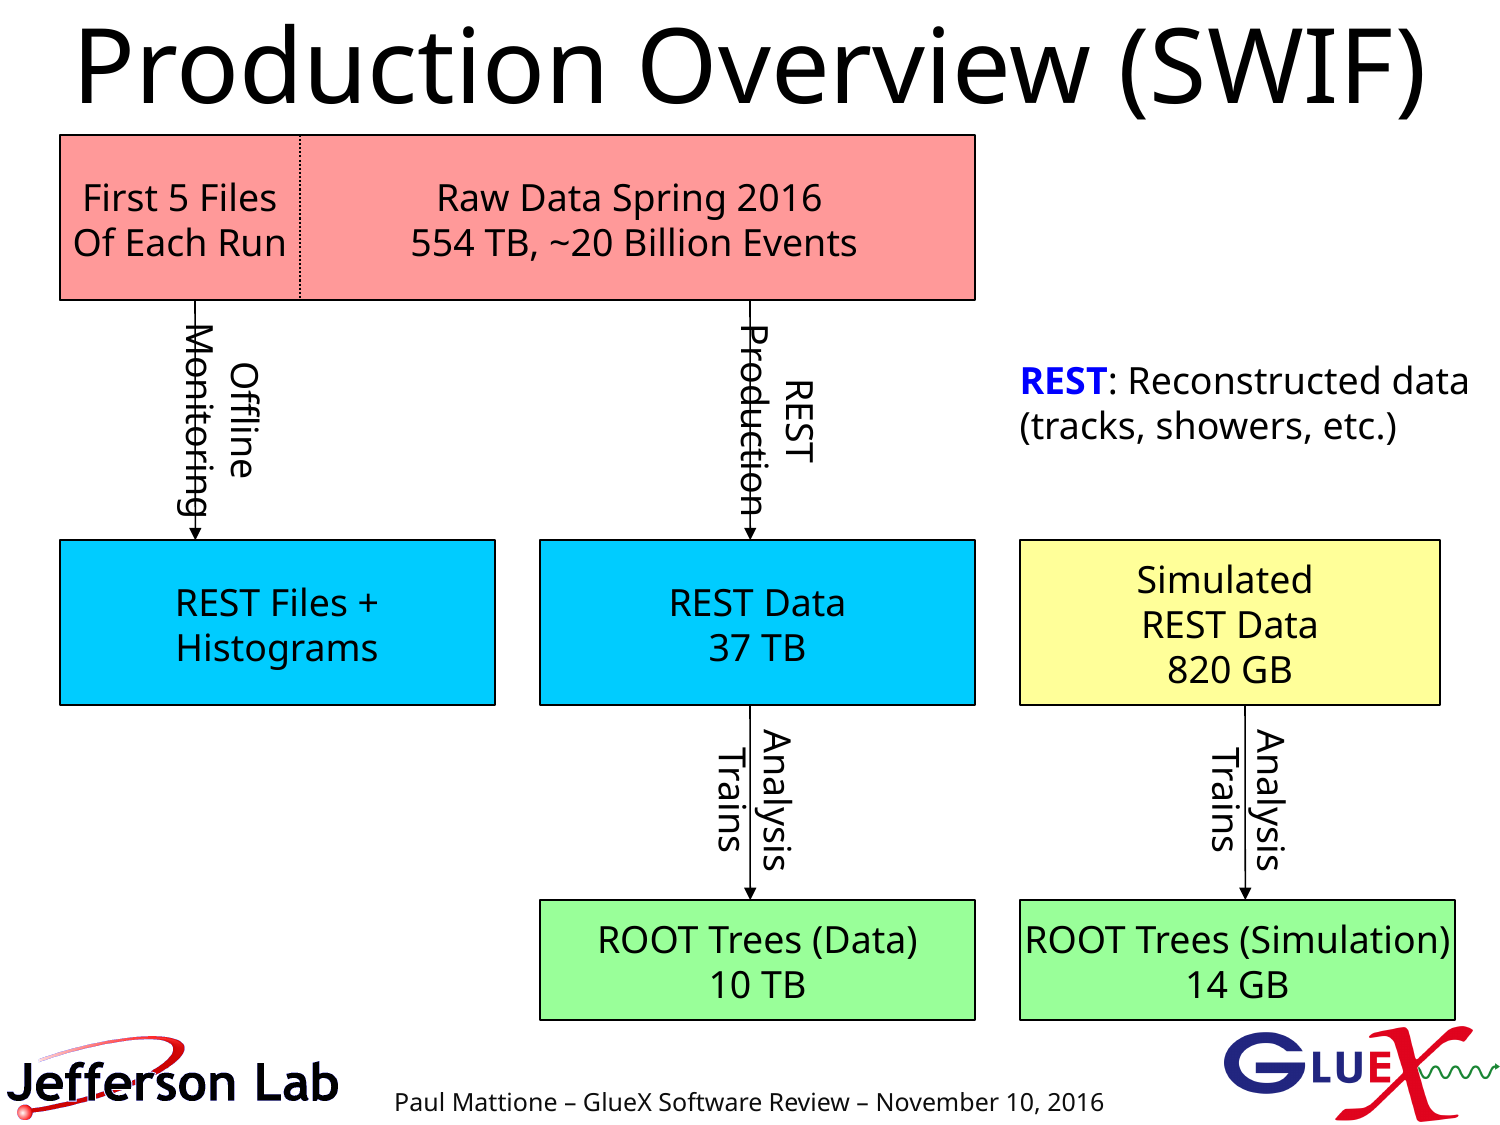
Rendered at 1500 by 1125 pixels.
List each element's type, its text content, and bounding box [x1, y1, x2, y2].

text_box Simulated REST Data 820 GB [1020, 539, 1441, 705]
text_box Analysis Trains [703, 705, 809, 897]
picture [1224, 1026, 1500, 1122]
text_box REST Files + Histograms [59, 539, 495, 705]
text_box REST: Reconstructed data (tracks, showers, etc.) [1004, 349, 1486, 455]
text_box First 5 Files Of Each Run [59, 134, 300, 300]
text_box REST Data 37 TB [540, 539, 975, 705]
text_box Offline Monitoring [171, 300, 279, 539]
text_box Analysis Trains [1197, 705, 1303, 897]
text_box ROOT Trees (Data) 10 TB [540, 900, 975, 1021]
title Production Overview (SWIF) [0, 0, 1500, 132]
text_box ROOT Trees (Simulation) 14 GB [1020, 900, 1455, 1021]
picture [7, 1035, 338, 1120]
text_box REST Production [726, 300, 834, 541]
text_box Raw Data Spring 2016 554 TB, ~20 Billion Events [300, 134, 975, 300]
